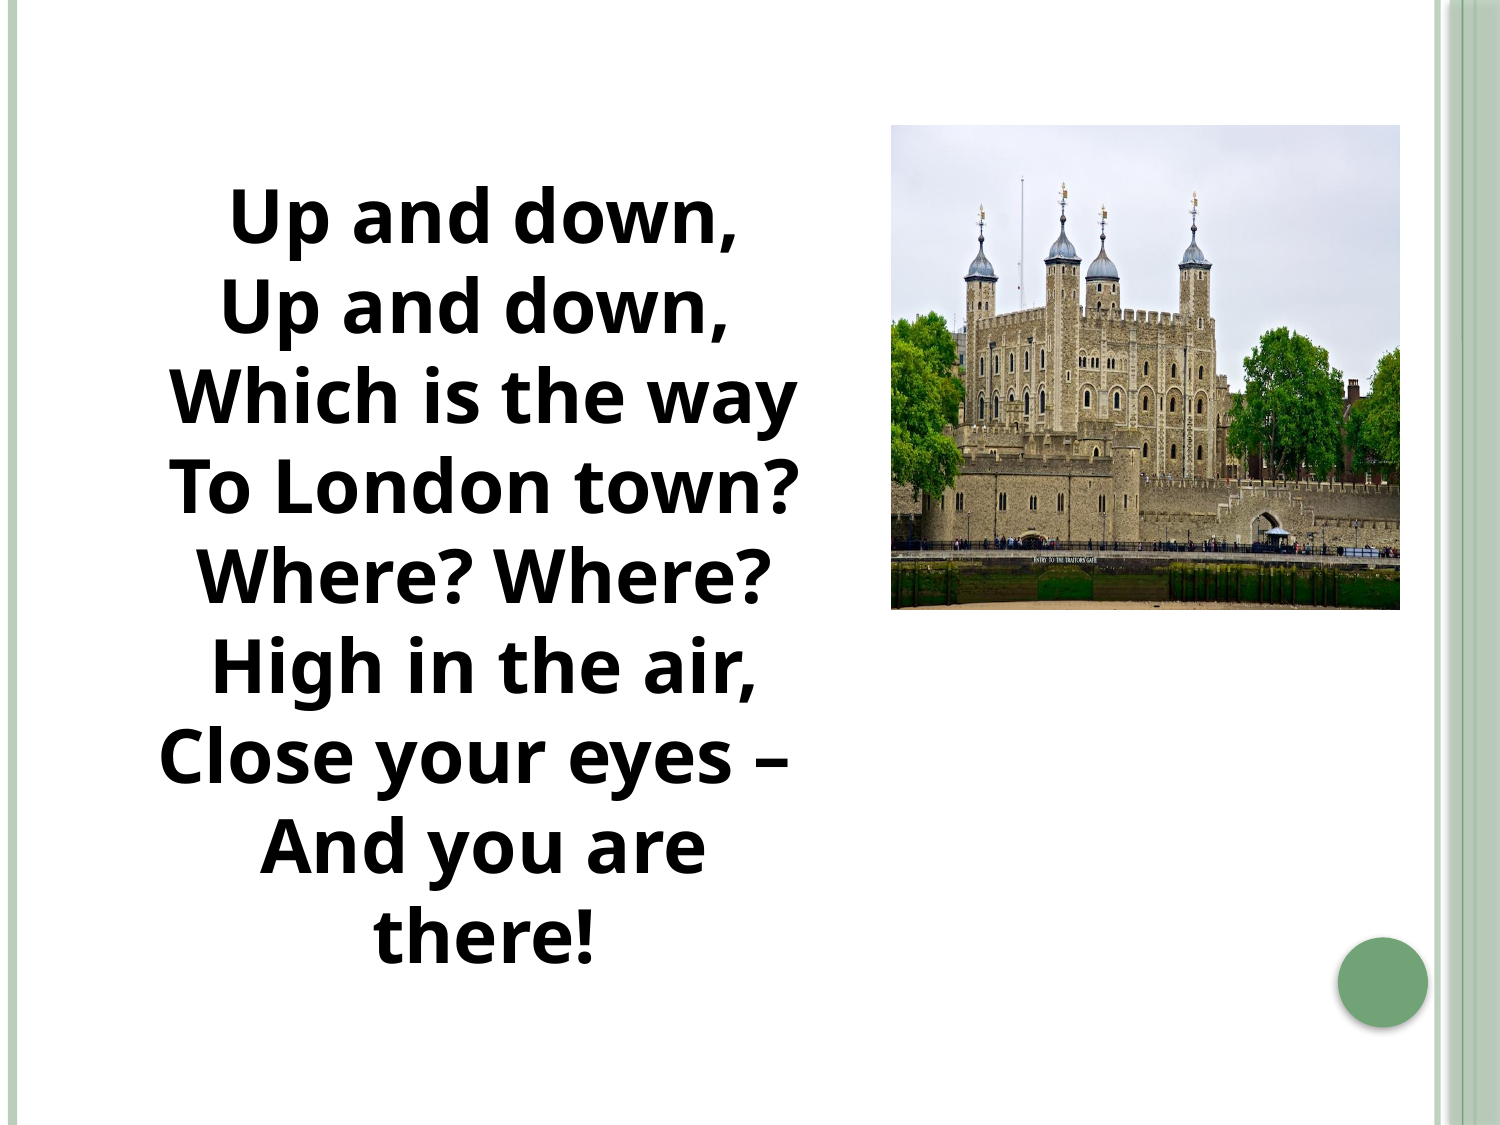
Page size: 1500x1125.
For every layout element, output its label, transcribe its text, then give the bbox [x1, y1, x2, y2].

picture [891, 124, 1401, 611]
text_box Up and down, Up and down, Which is the way To London town? Where? Where? High in the air, Close your eyes – And you are there! [135, 160, 833, 1046]
